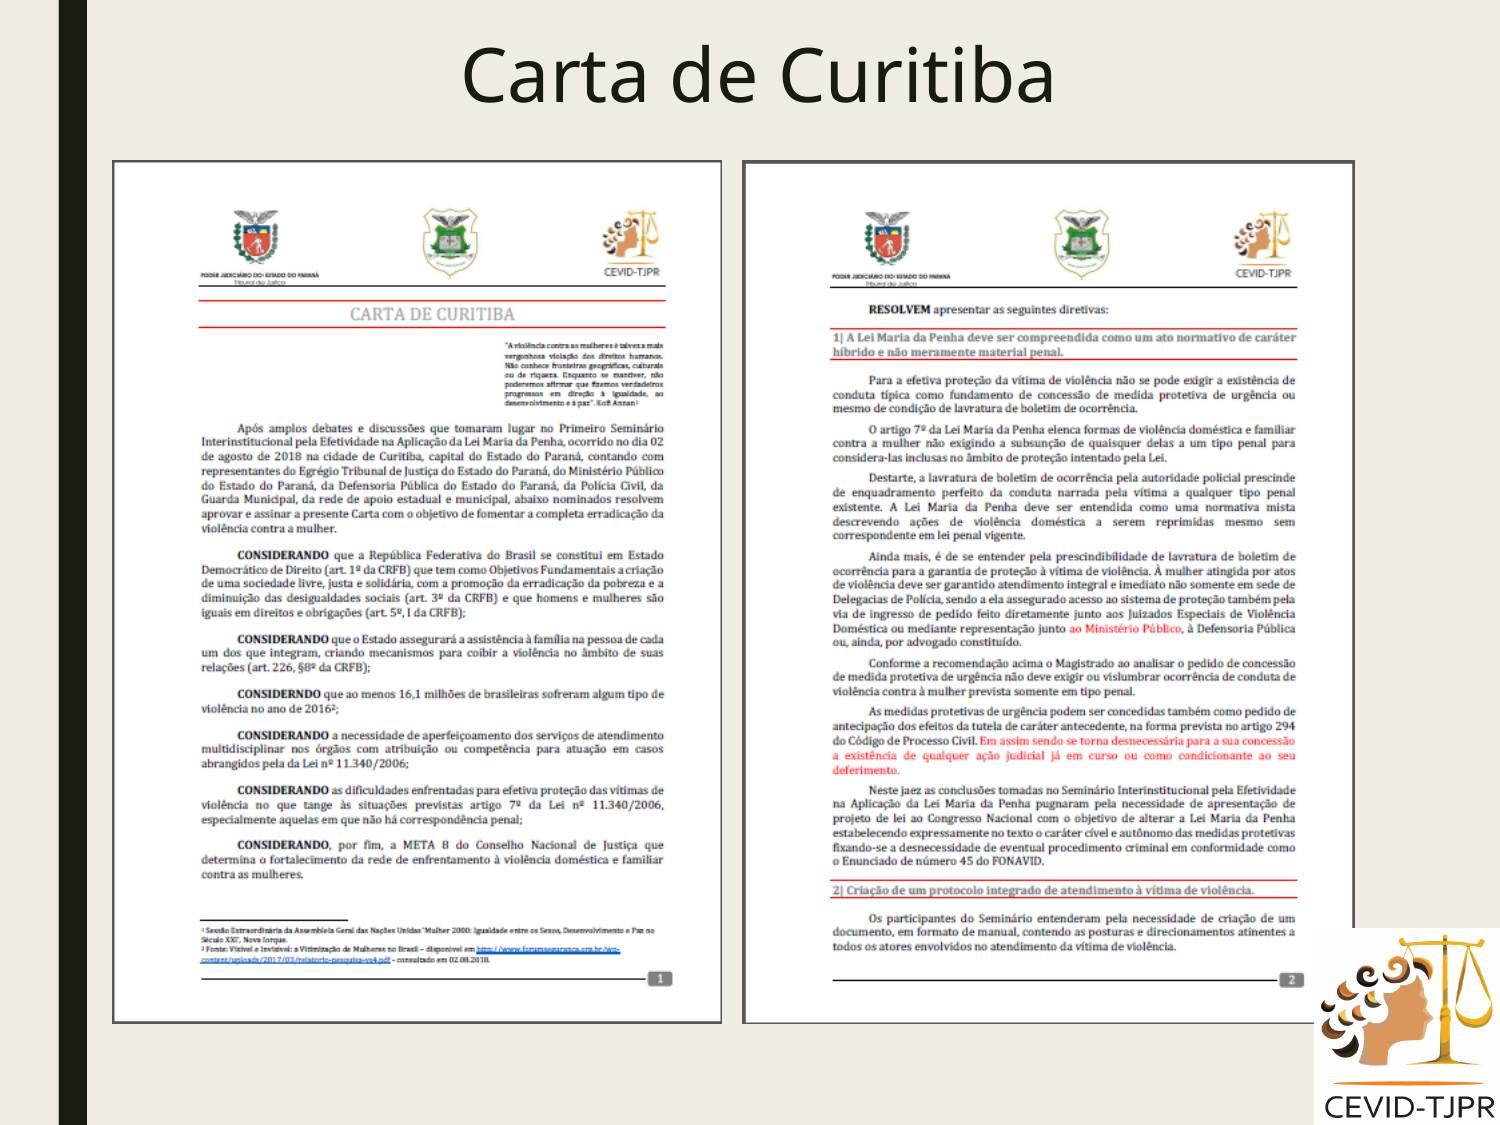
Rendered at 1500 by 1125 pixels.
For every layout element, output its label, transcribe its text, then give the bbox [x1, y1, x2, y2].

picture [1313, 928, 1500, 1125]
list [742, 160, 1355, 1024]
picture [112, 160, 722, 1024]
title Carta de Curitiba [168, 30, 1351, 127]
